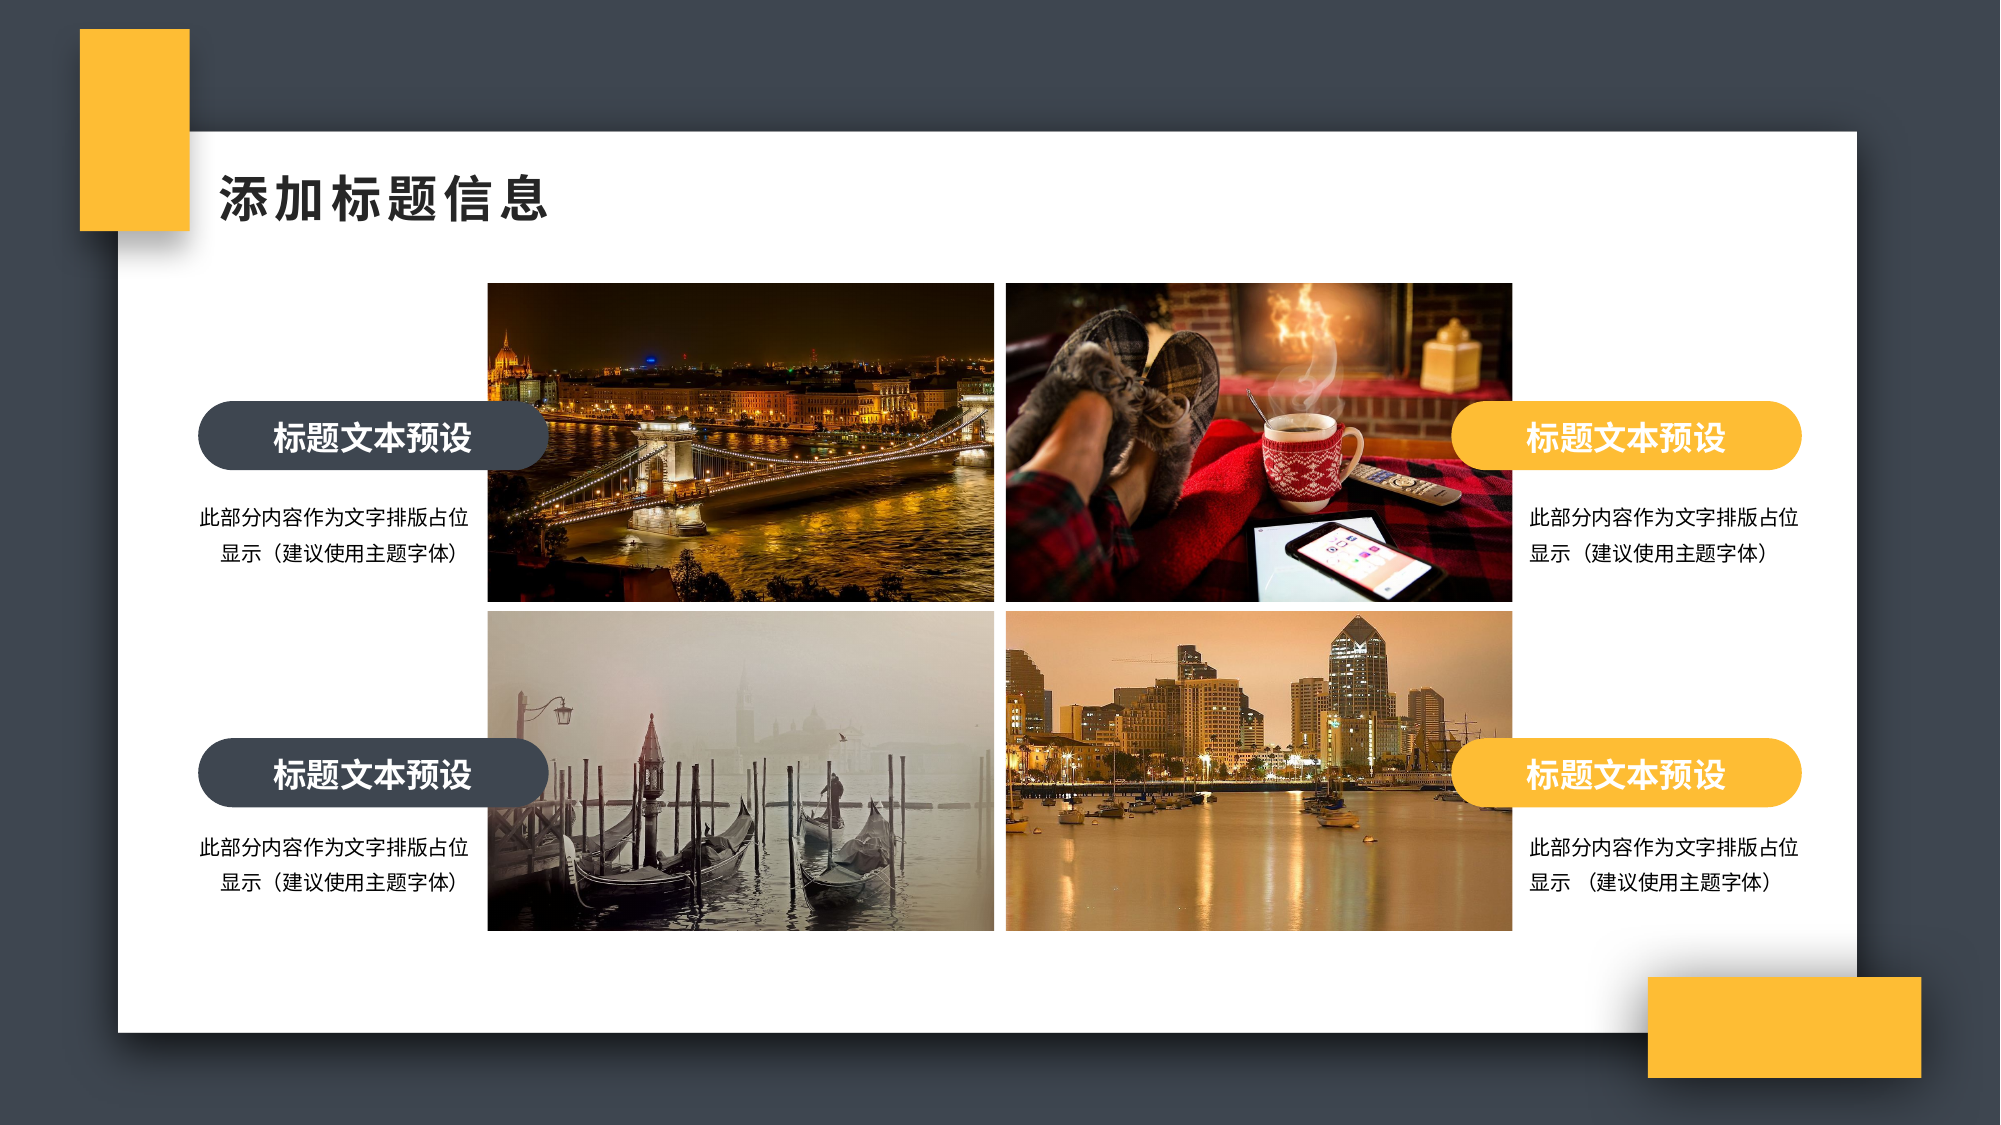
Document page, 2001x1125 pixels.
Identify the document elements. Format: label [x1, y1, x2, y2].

text_box [198, 283, 1802, 931]
picture [54, 79, 1921, 1118]
